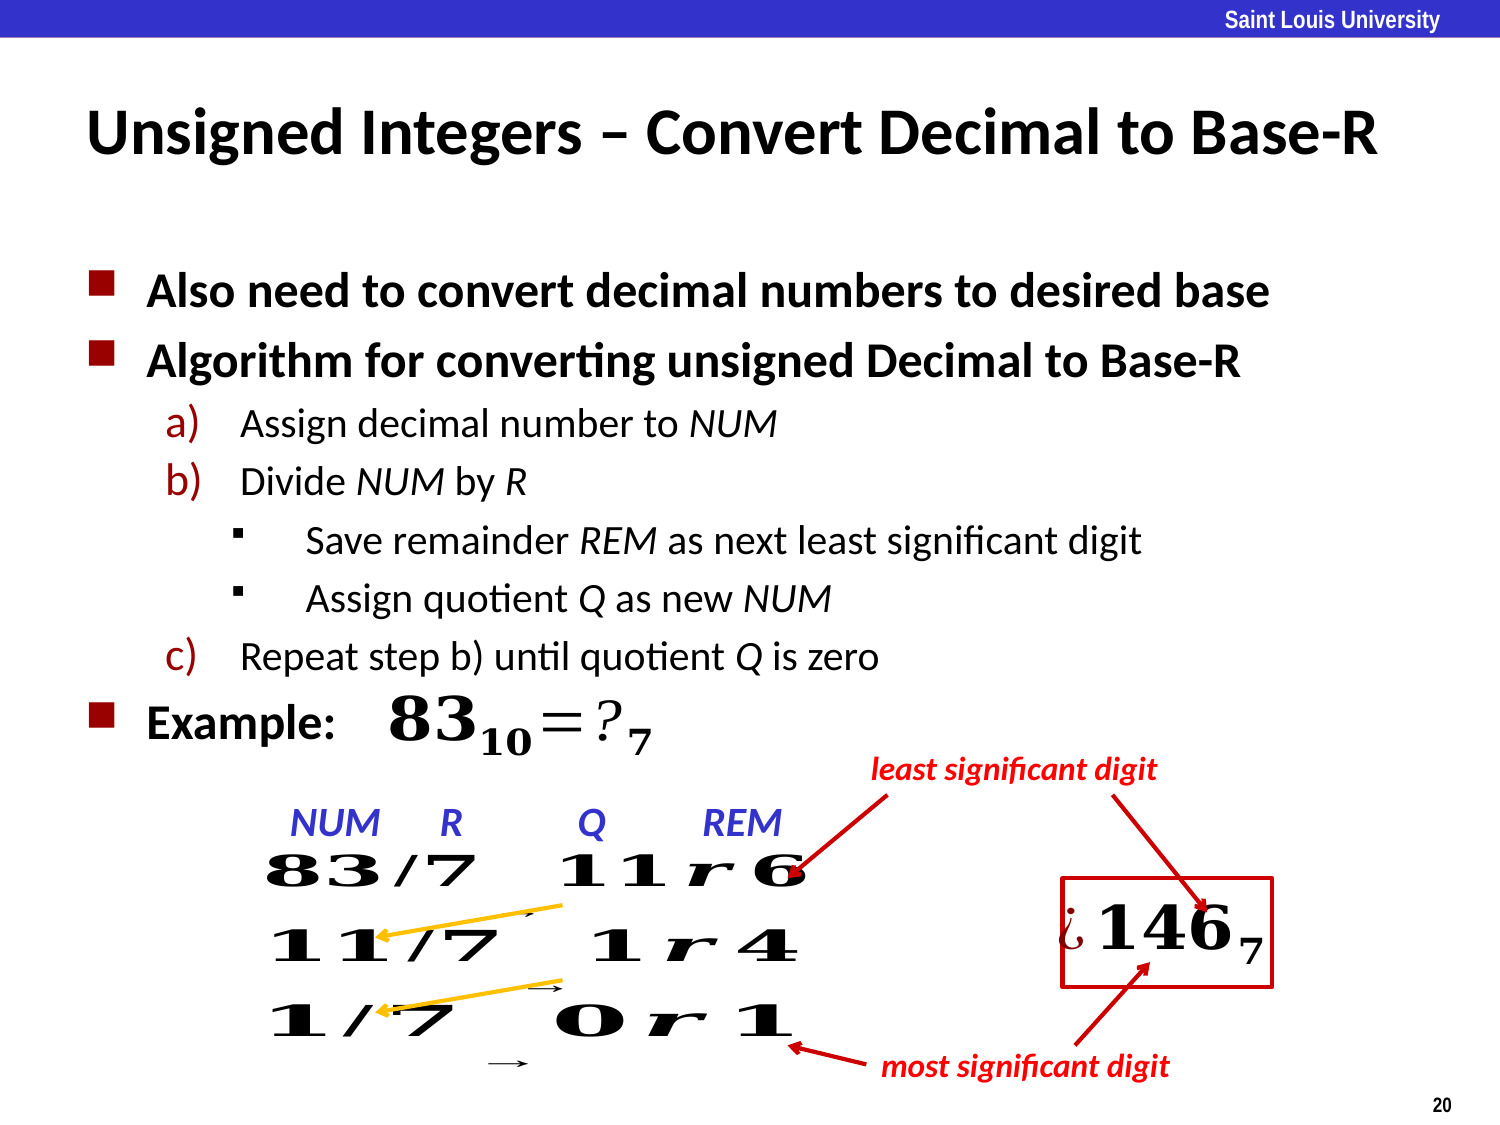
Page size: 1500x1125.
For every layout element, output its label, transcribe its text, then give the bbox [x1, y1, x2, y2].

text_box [1112, 794, 1208, 913]
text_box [1074, 961, 1151, 1046]
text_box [374, 904, 563, 938]
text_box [787, 1045, 865, 1066]
title Unsigned Integers – Convert Decimal to Base-R [71, 80, 1463, 176]
text_box most significant digit [866, 1037, 1186, 1092]
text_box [374, 979, 563, 1013]
text_box Q [562, 787, 625, 853]
text_box least significant digit [856, 739, 1173, 794]
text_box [787, 794, 888, 879]
text_box REM [687, 787, 813, 853]
text_box NUM [275, 787, 400, 853]
list Also need to convert decimal numbers to desired base Algorithm for converting unsigned Decimal to Base-R Assign decimal number to NUM Divide NUM by R Save remainder REM as next least significant digit Assign quotient Q as new NUM Repeat step b) until quotient Q is zero Example: [74, 249, 1438, 751]
text_box [1062, 878, 1273, 988]
text_box R [424, 787, 488, 853]
